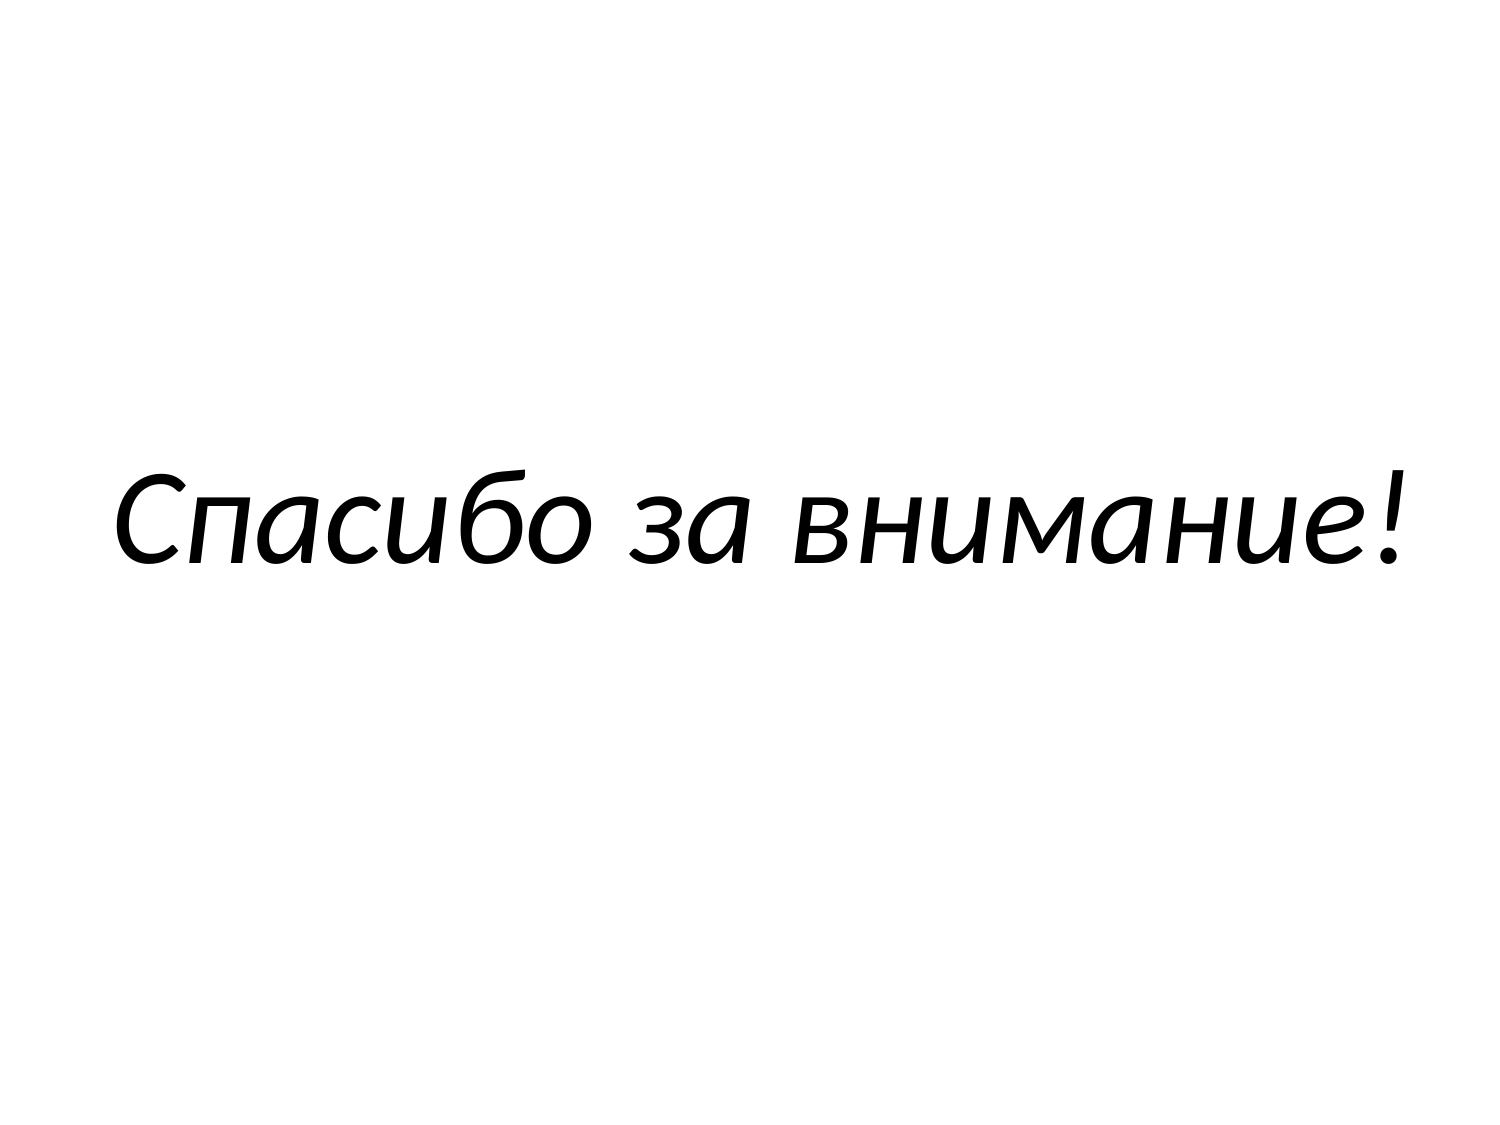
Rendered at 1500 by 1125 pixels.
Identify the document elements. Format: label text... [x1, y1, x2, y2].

list Спасибо за внимание! [76, 290, 1449, 646]
